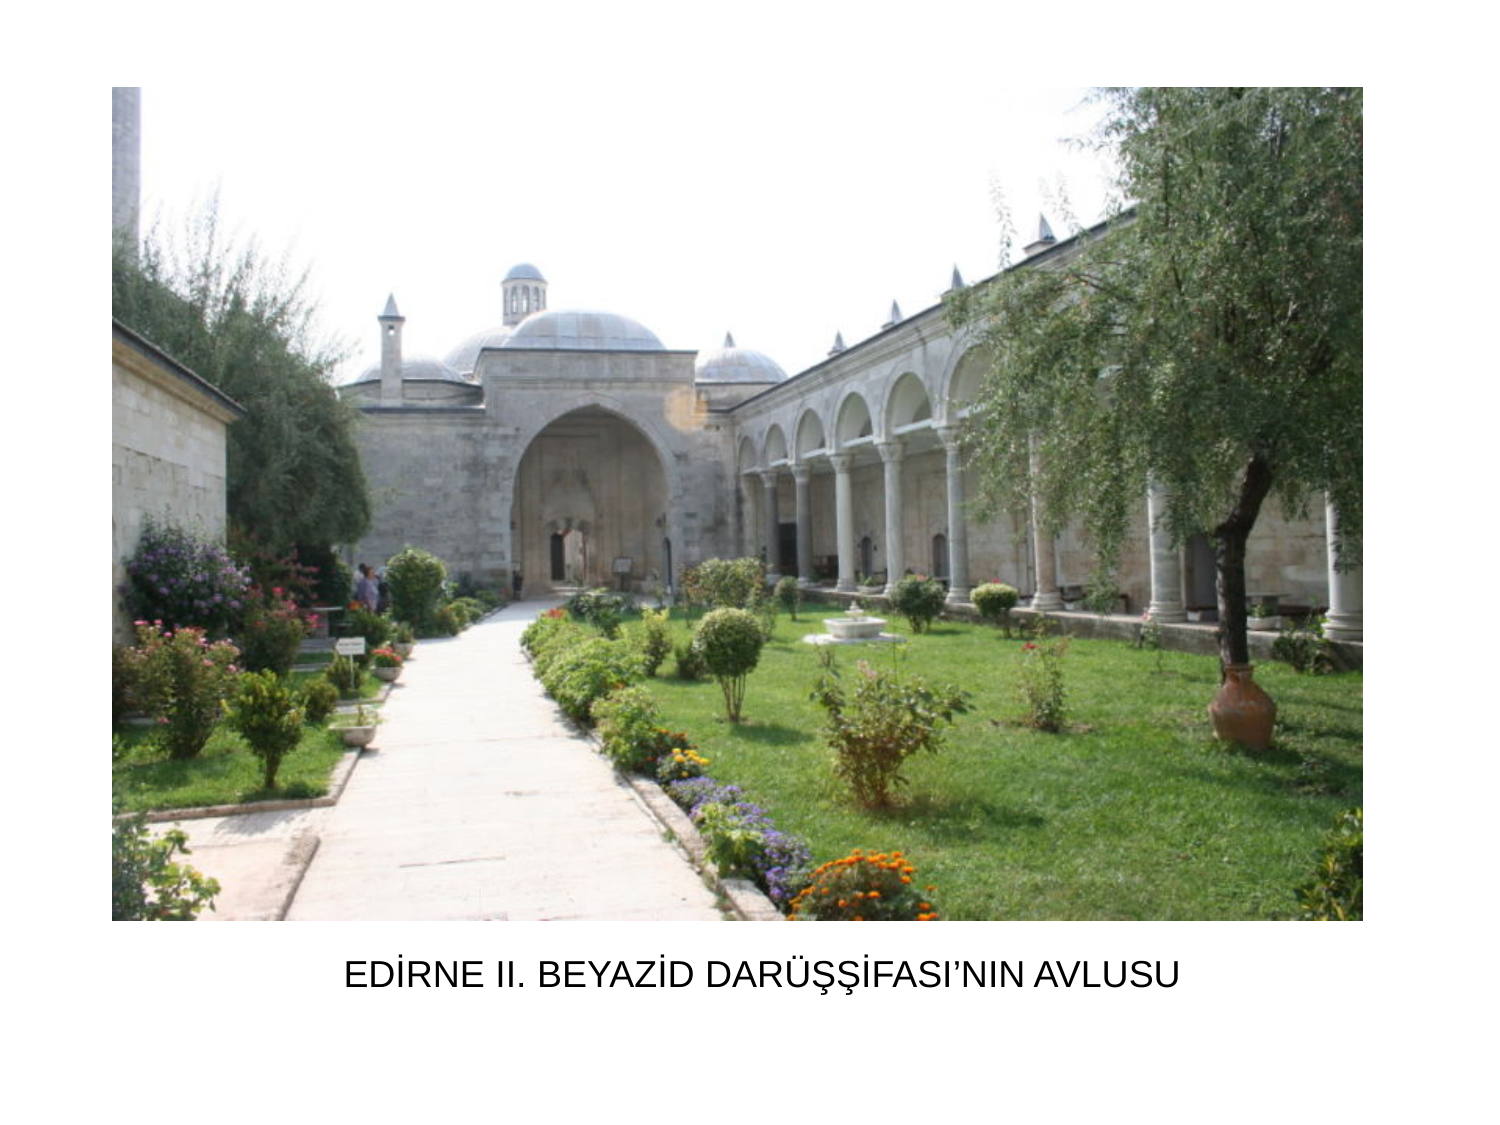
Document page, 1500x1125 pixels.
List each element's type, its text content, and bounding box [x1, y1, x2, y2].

text_box EDİRNE II. BEYAZİD DARÜŞŞİFASI’NIN AVLUSU [212, 950, 1313, 996]
picture [112, 87, 1363, 921]
